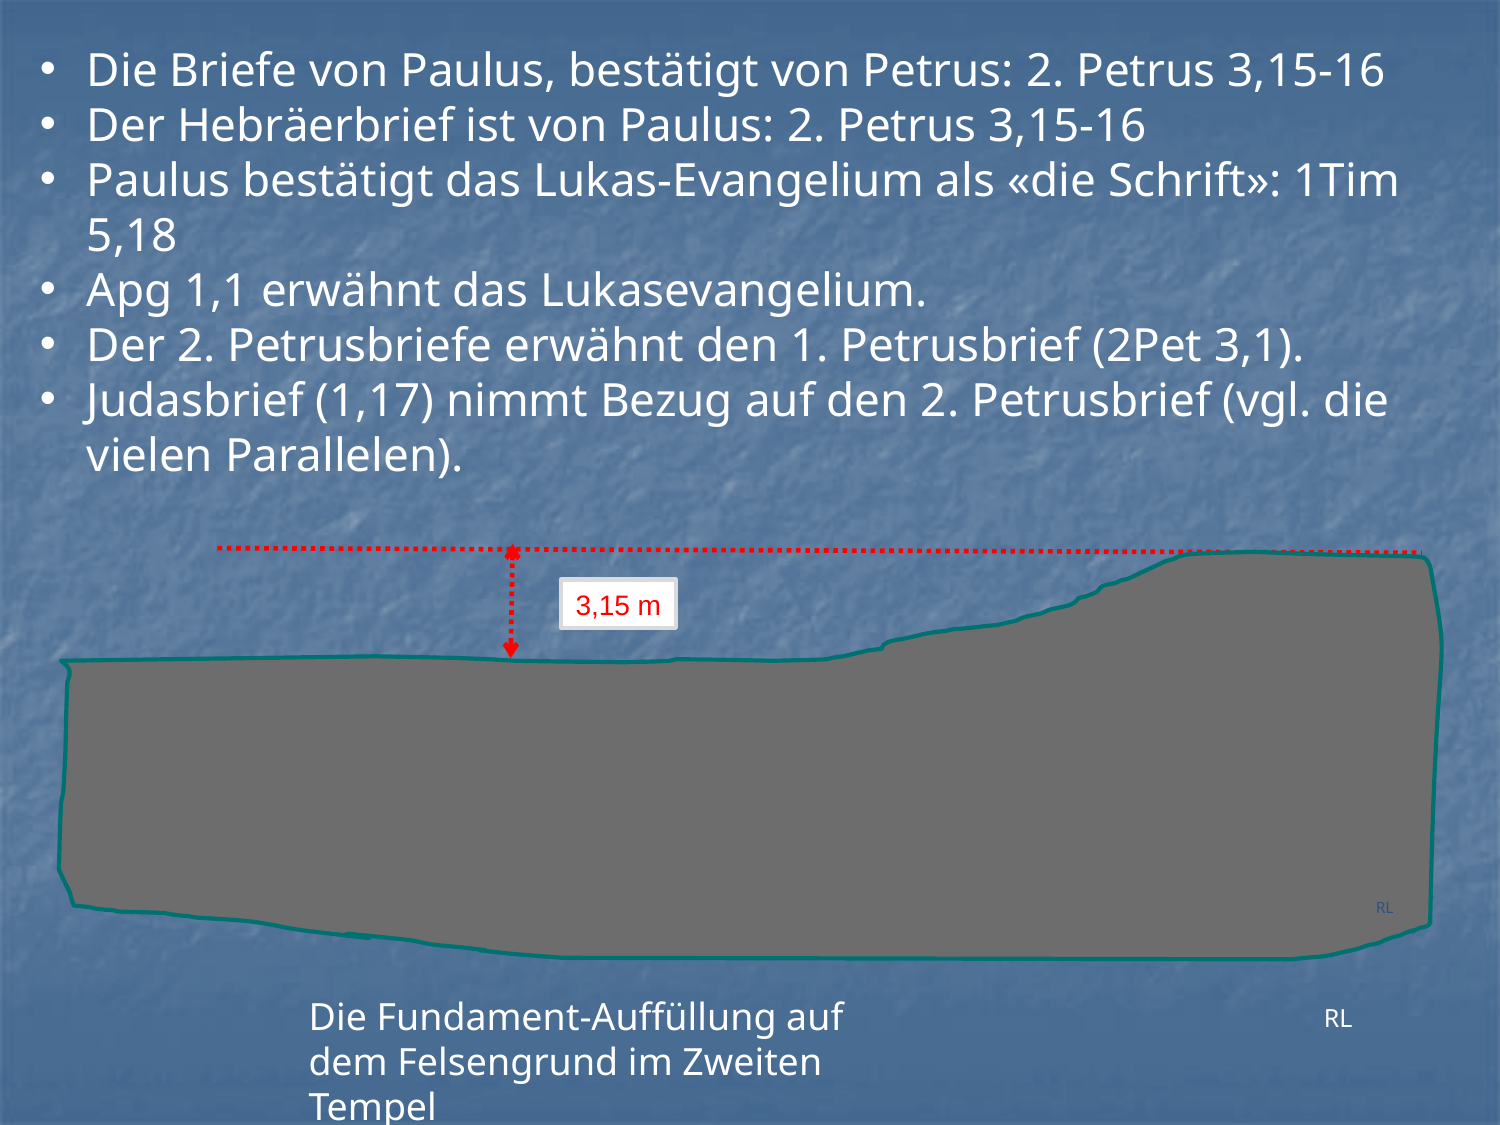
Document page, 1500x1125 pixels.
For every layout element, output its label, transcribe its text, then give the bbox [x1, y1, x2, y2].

text_box Die Briefe von Paulus, bestätigt von Petrus: 2. Petrus 3,15-16 Der Hebräerbrief ist von Paulus: 2. Petrus 3,15-16 Paulus bestätigt das Lukas-Evangelium als «die Schrift»: 1Tim 5,18 Apg 1,1 erwähnt das Lukasevangelium. Der 2. Petrusbriefe erwähnt den 1. Petrusbrief (2Pet 3,1). Judasbrief (1,17) nimmt Bezug auf den 2. Petrusbrief (vgl. die vielen Parallelen). [25, 33, 1471, 543]
text_box [505, 543, 520, 559]
text_box [56, 549, 1444, 962]
text_box RL [1309, 994, 1368, 1040]
text_box Die Fundament-Auffüllung auf dem Felsengrund im Zweiten Tempel [293, 985, 944, 1125]
text_box 3,15 m [559, 577, 678, 630]
text_box RL [1361, 890, 1412, 924]
